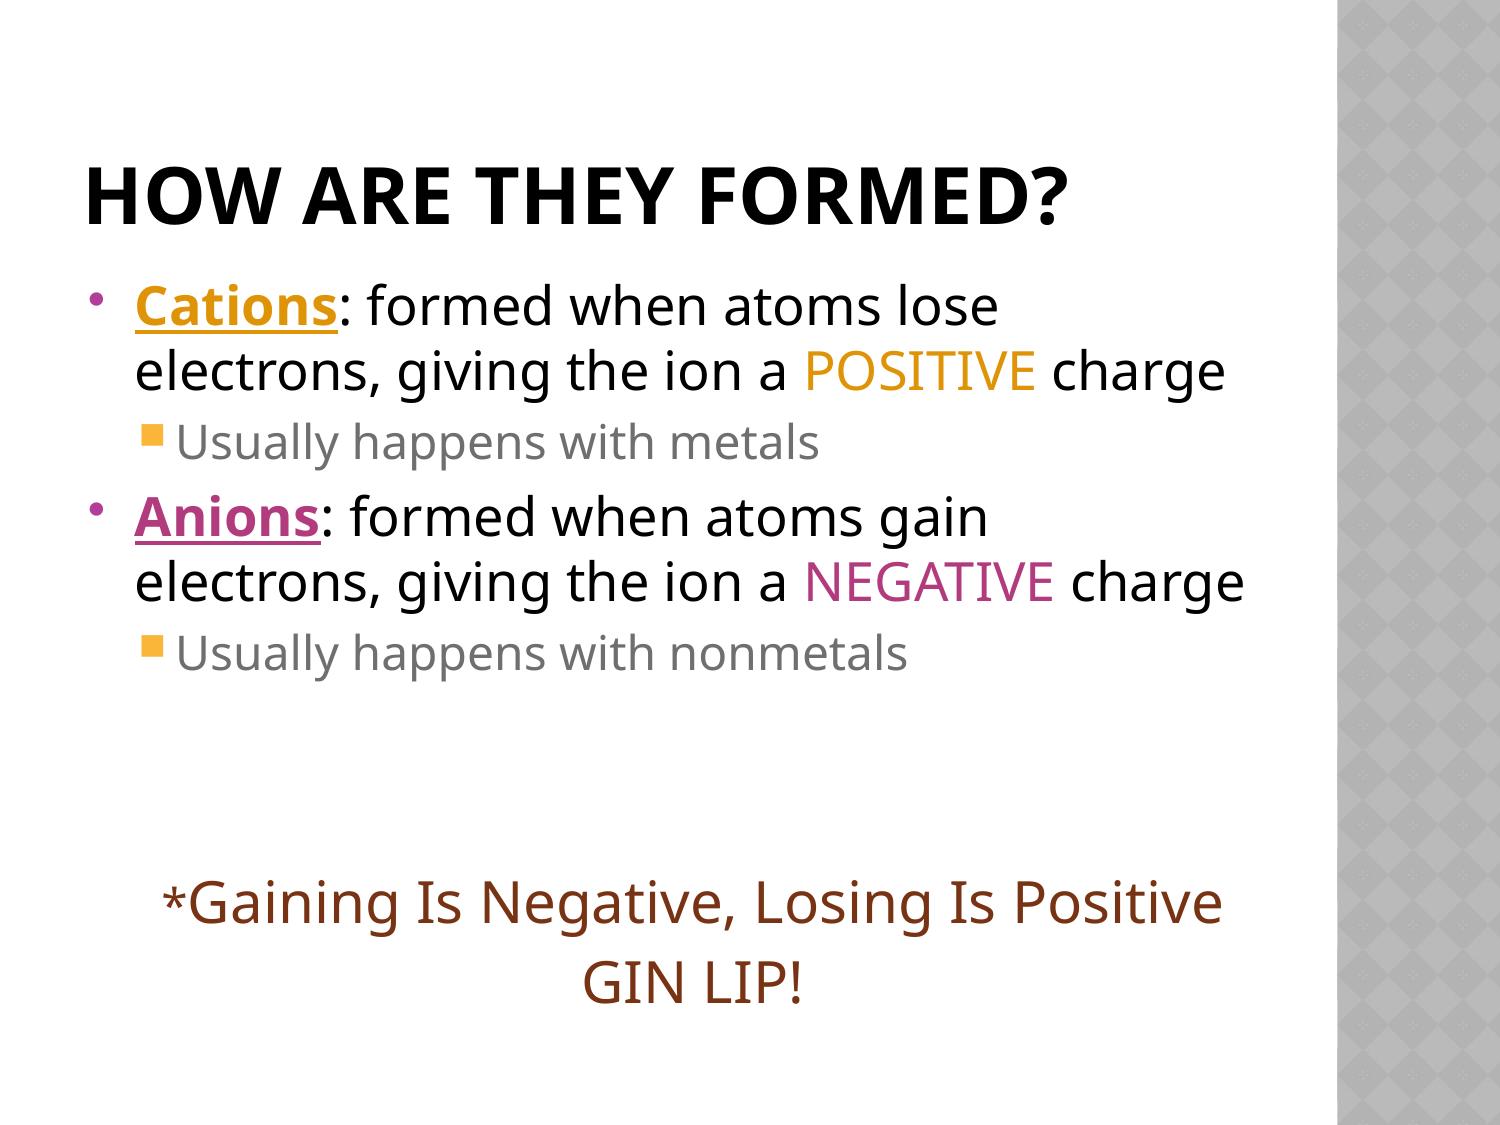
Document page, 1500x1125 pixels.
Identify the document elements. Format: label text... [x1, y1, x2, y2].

list Cations: formed when atoms lose electrons, giving the ion a POSITIVE charge Usually happens with metals Anions: formed when atoms gain electrons, giving the ion a NEGATIVE charge Usually happens with nonmetals *Gaining Is Negative, Losing Is Positive GIN LIP! [75, 264, 1263, 1059]
title How are they formed? [75, 52, 1263, 240]
